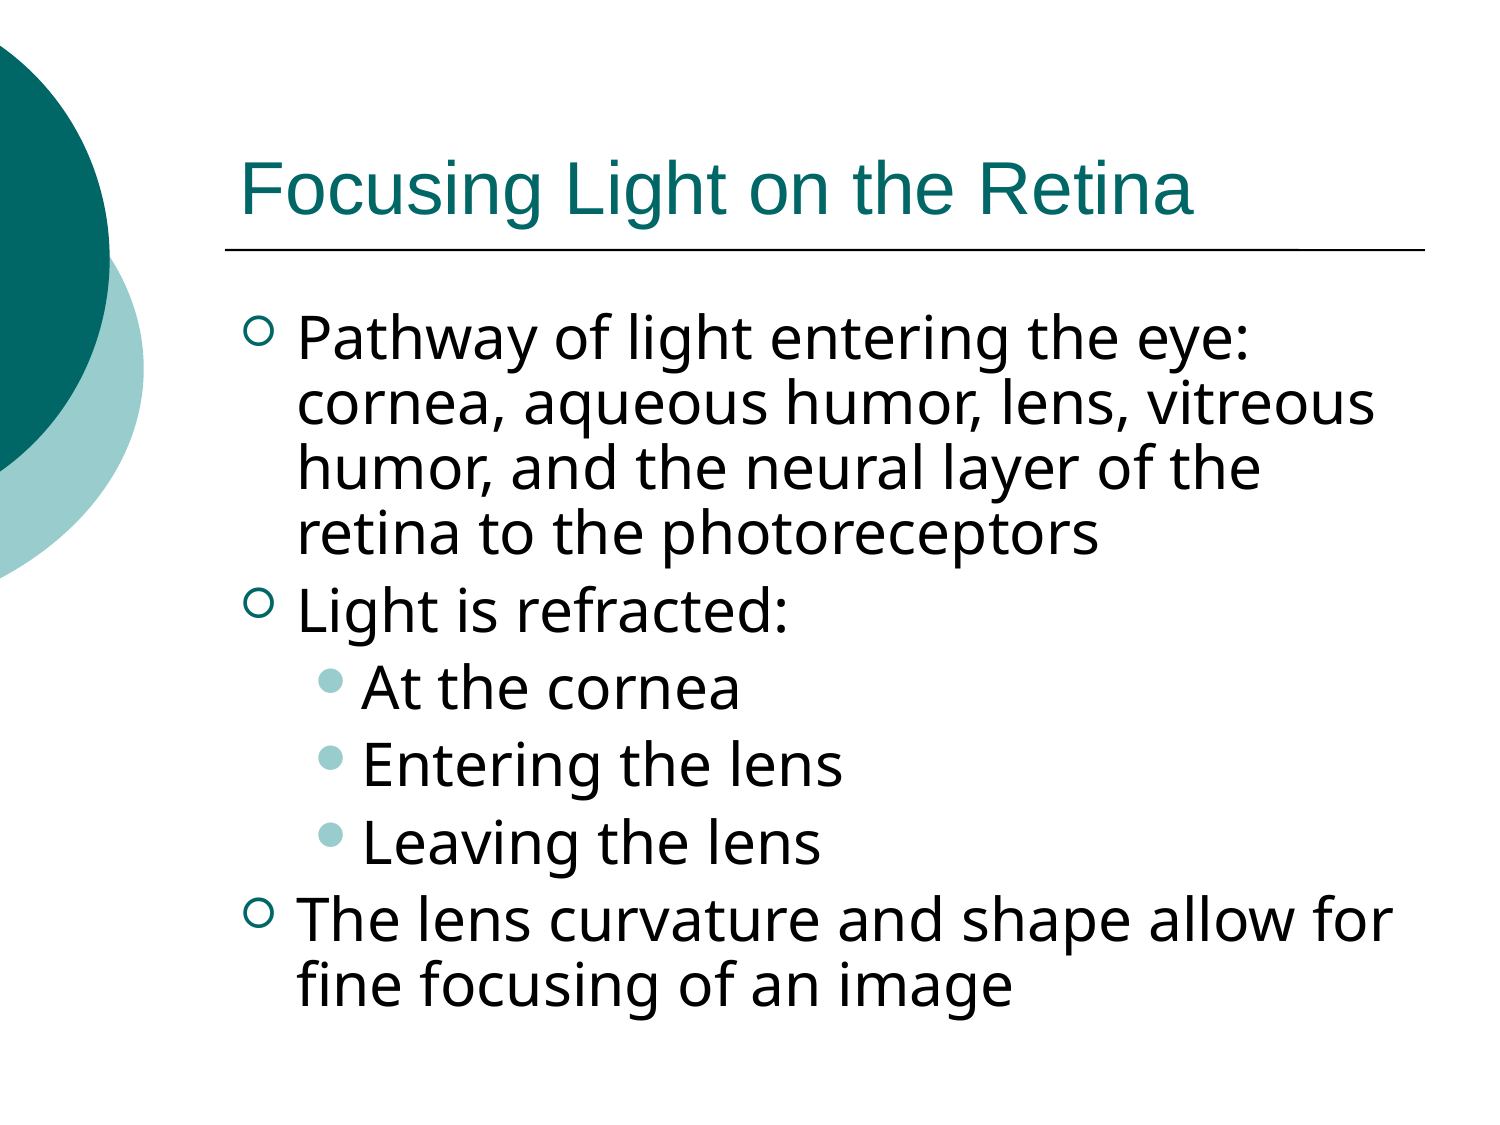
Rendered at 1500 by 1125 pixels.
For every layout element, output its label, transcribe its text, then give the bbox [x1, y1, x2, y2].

list Pathway of light entering the eye: cornea, aqueous humor, lens, vitreous humor, and the neural layer of the retina to the photoreceptors Light is refracted: At the cornea Entering the lens Leaving the lens The lens curvature and shape allow for fine focusing of an image [224, 299, 1425, 975]
title Focusing Light on the Retina [224, 49, 1425, 238]
